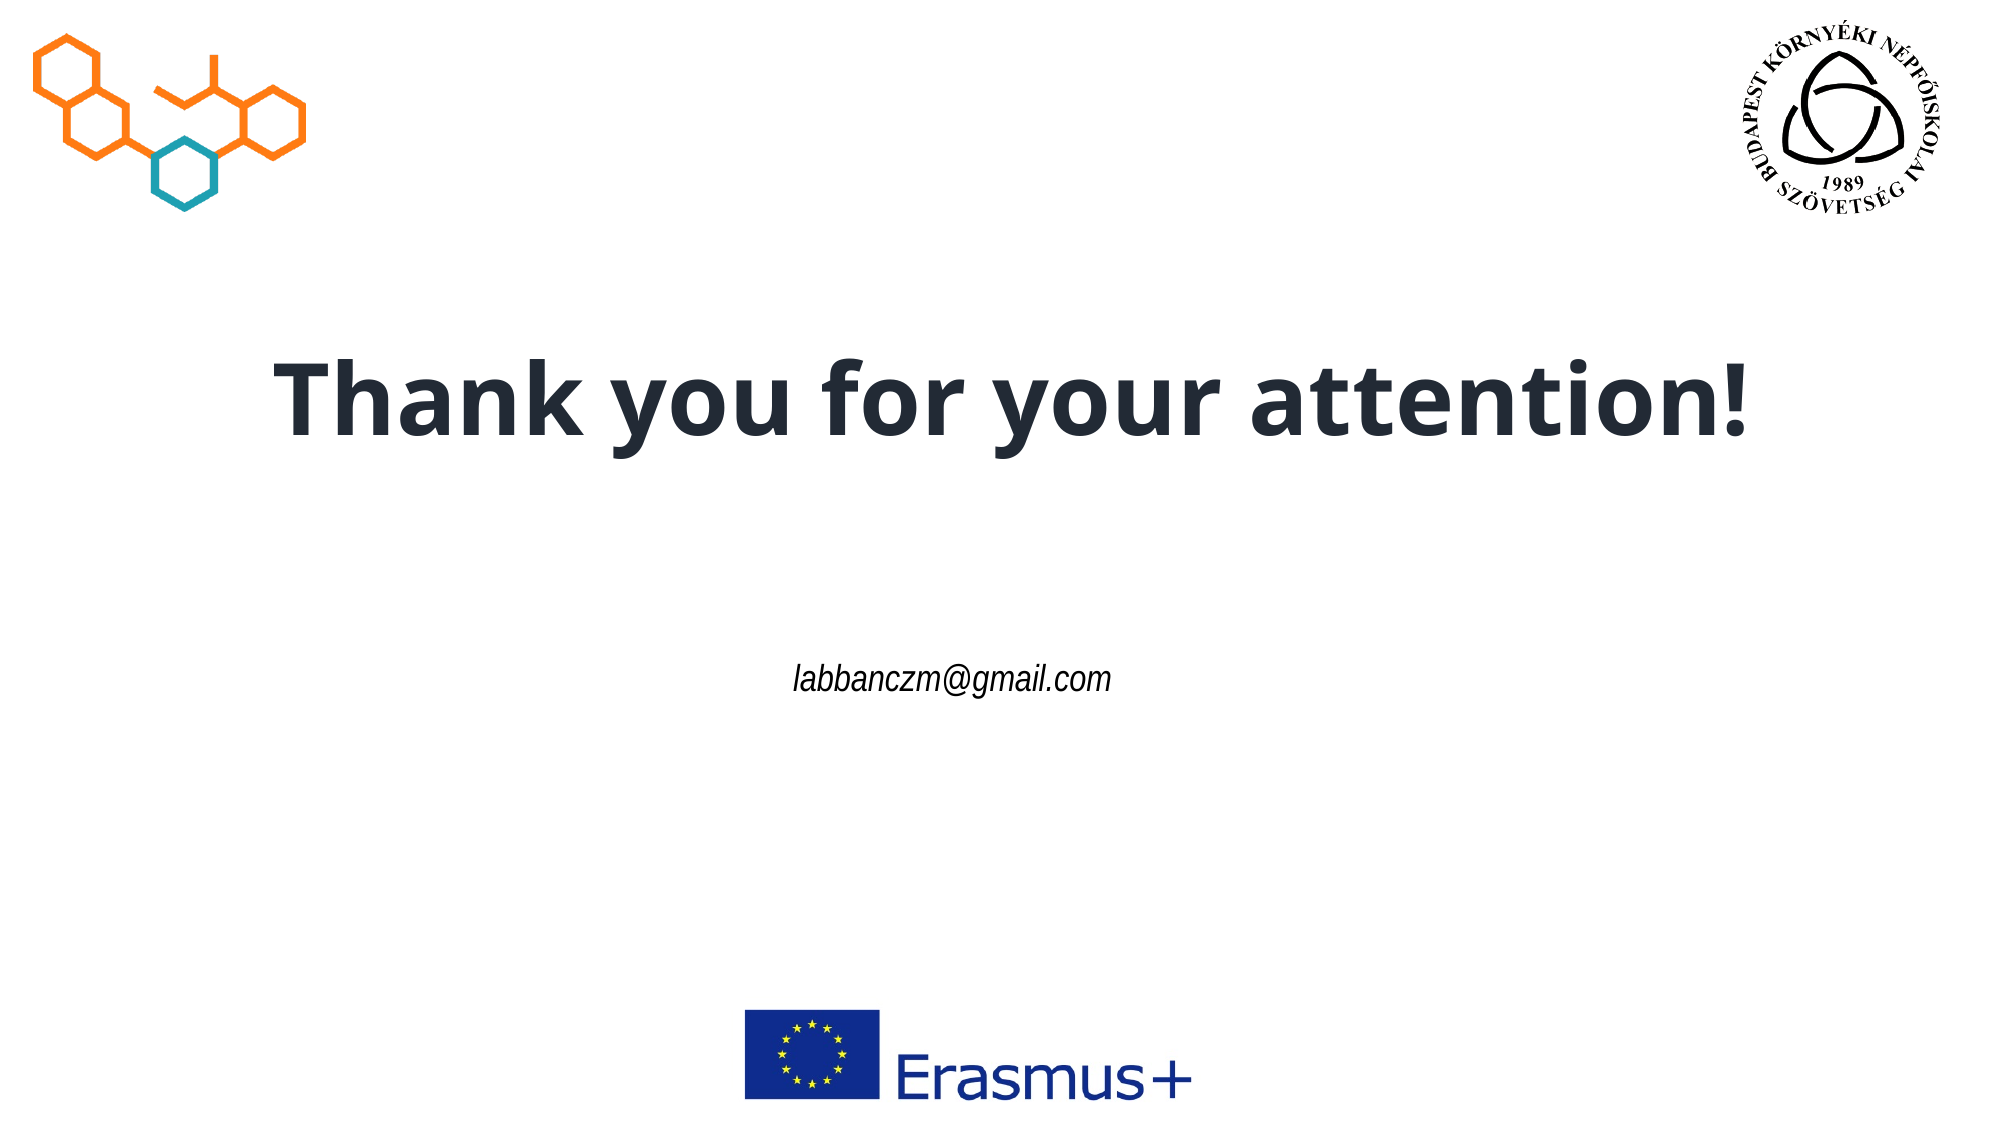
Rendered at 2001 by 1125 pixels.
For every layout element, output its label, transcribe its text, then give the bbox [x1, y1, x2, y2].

picture [718, 983, 1217, 1125]
text_box labbanczm@gmail.com [778, 646, 1132, 707]
picture [1740, 20, 1943, 214]
title Thank you for your attention! [150, 306, 1876, 500]
picture [33, 32, 306, 212]
